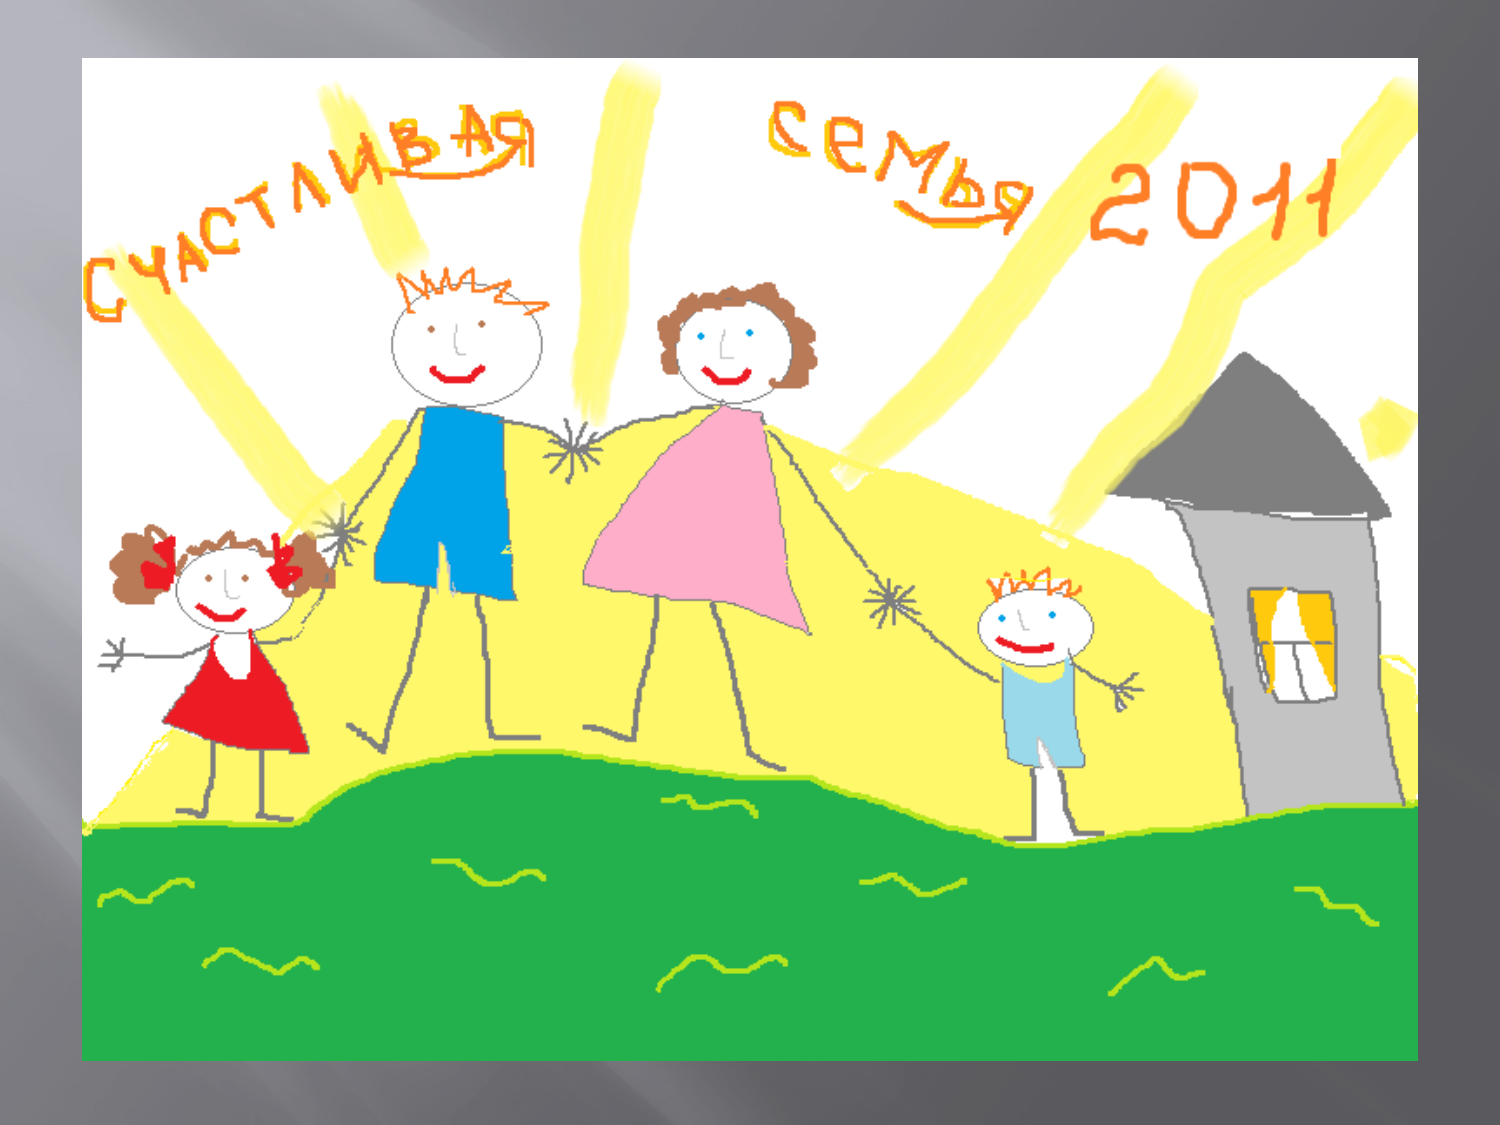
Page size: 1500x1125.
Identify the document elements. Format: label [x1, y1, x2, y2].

picture [81, 58, 1419, 1061]
